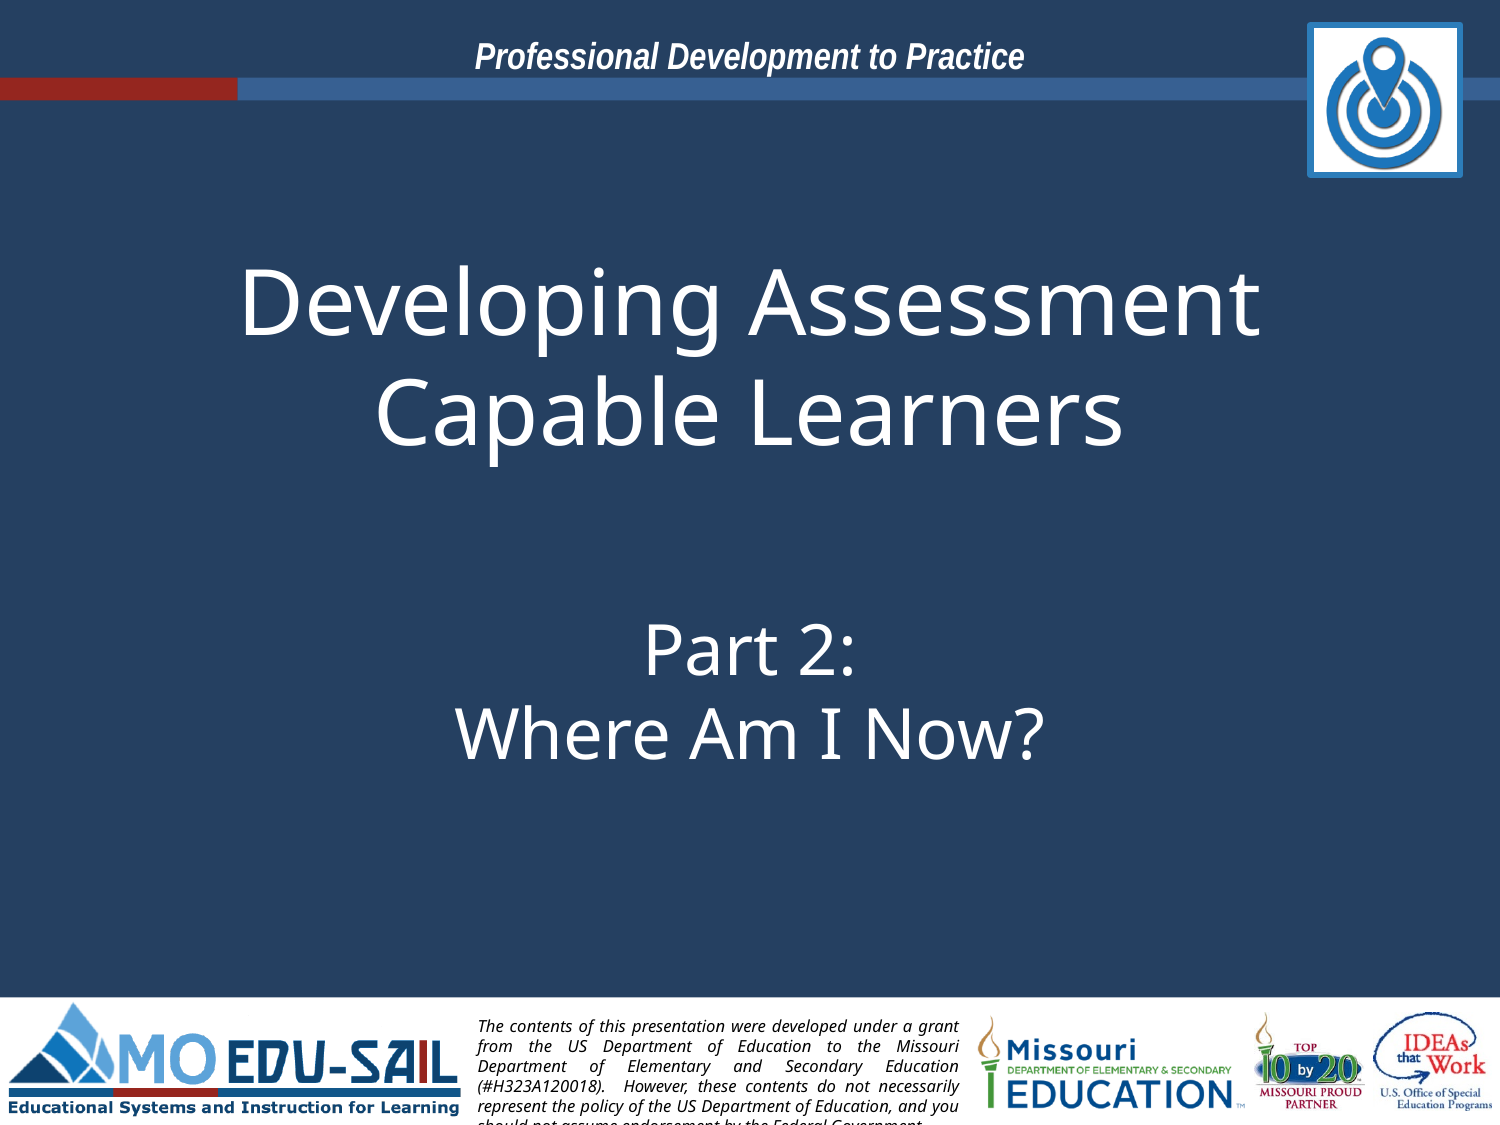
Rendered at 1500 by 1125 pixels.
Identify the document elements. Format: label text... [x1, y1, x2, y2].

picture [1373, 1012, 1492, 1111]
picture [1277, 35, 1467, 171]
subtitle Part 2: Where Am I Now? [225, 596, 1275, 885]
title Developing Assessment Capable Learners [112, 233, 1388, 475]
picture [1254, 1012, 1365, 1111]
picture [8, 998, 475, 1120]
picture [975, 1012, 1247, 1111]
